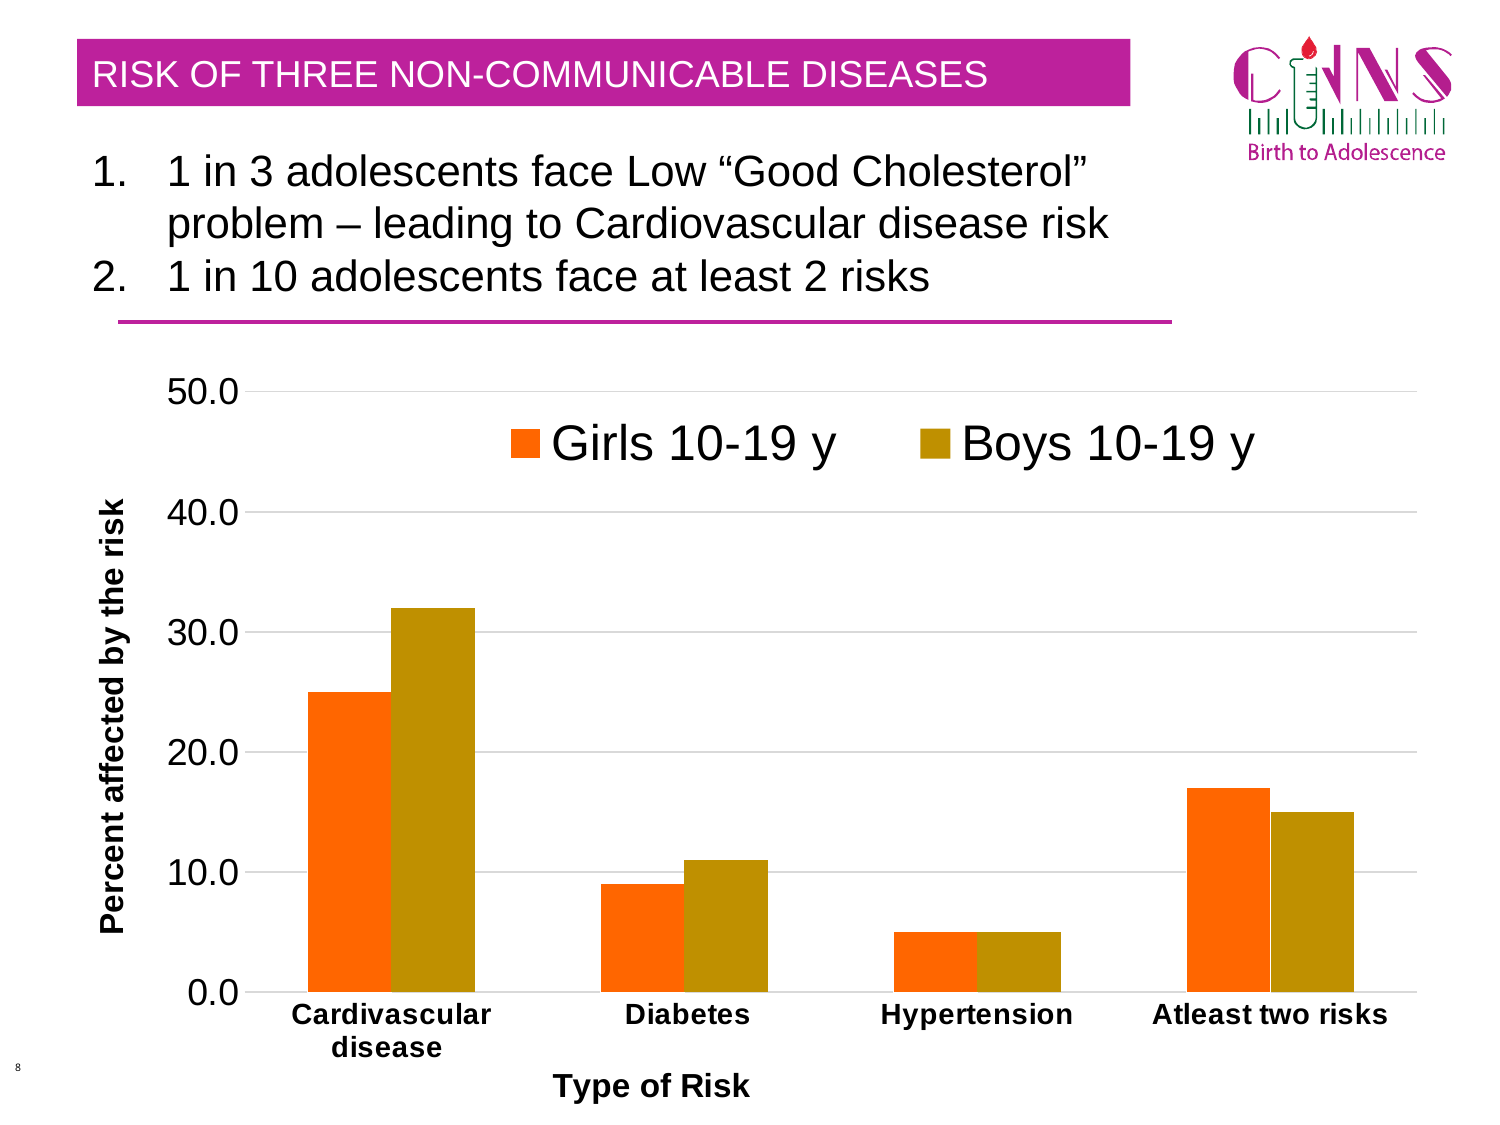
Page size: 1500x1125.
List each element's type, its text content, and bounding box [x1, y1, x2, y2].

text_box RISK OF THREE NON-COMMUNICABLE DISEASES [76, 38, 1131, 107]
chart [41, 362, 1423, 1125]
text_box 1 in 3 adolescents face Low “Good Cholesterol” problem – leading to Cardiovascular disease risk 1 in 10 adolescents face at least 2 risks [77, 134, 1198, 360]
